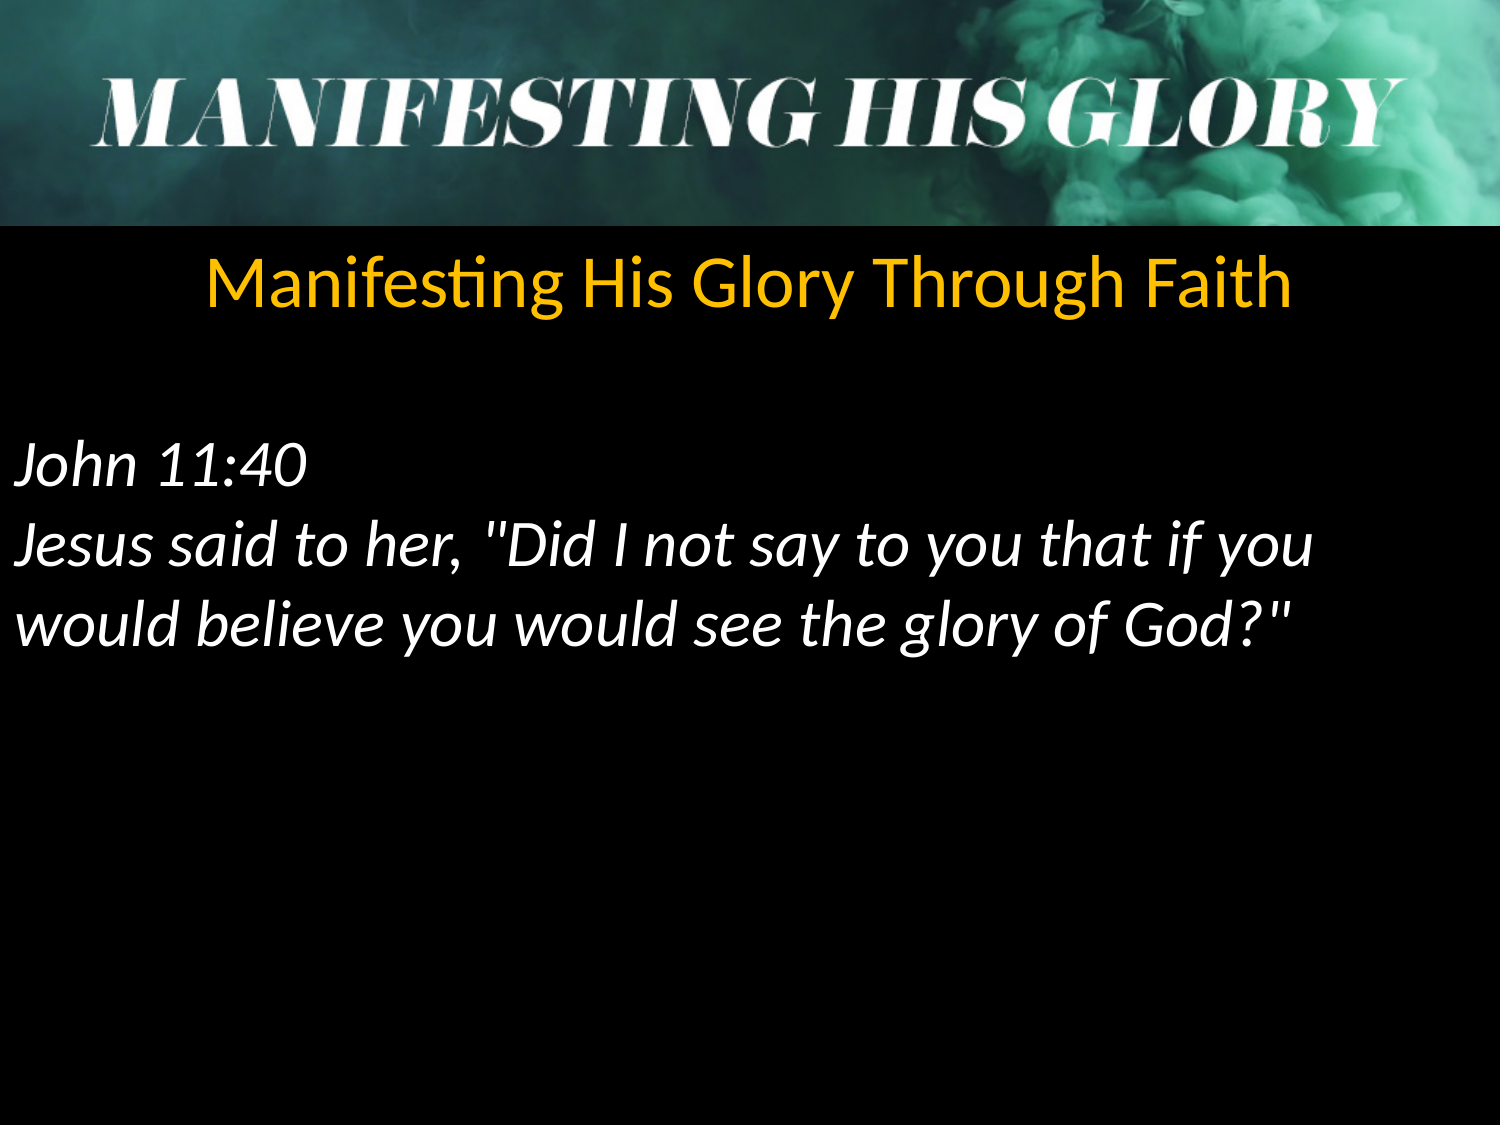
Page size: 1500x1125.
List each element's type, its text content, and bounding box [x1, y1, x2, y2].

picture [0, 0, 1500, 224]
text_box John 11:40 Jesus said to her, "Did I not say to you that if you would believe you would see the glory of God?" [0, 412, 1500, 668]
text_box Manifesting His Glory Through Faith [0, 224, 1500, 330]
